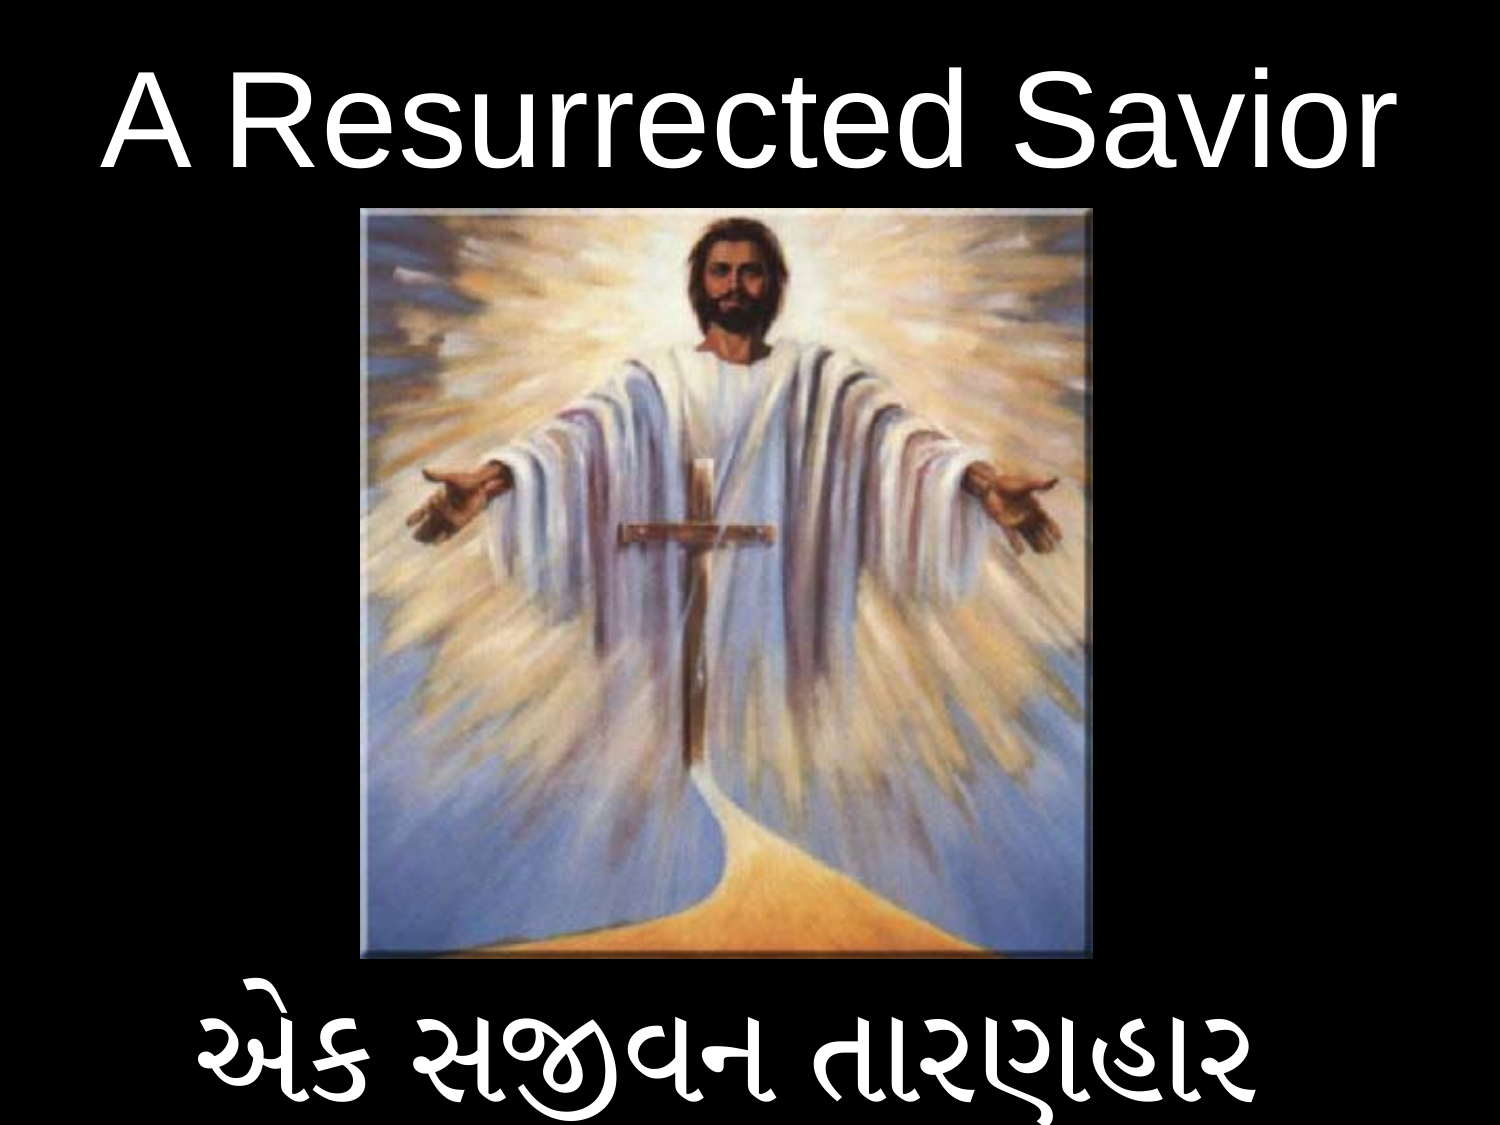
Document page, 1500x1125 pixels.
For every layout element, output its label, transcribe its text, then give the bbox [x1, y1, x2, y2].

picture [359, 207, 1093, 960]
title A Resurrected Savior [75, 19, 1425, 207]
text_box એક સજીવન તારણહાર [49, 952, 1400, 1125]
